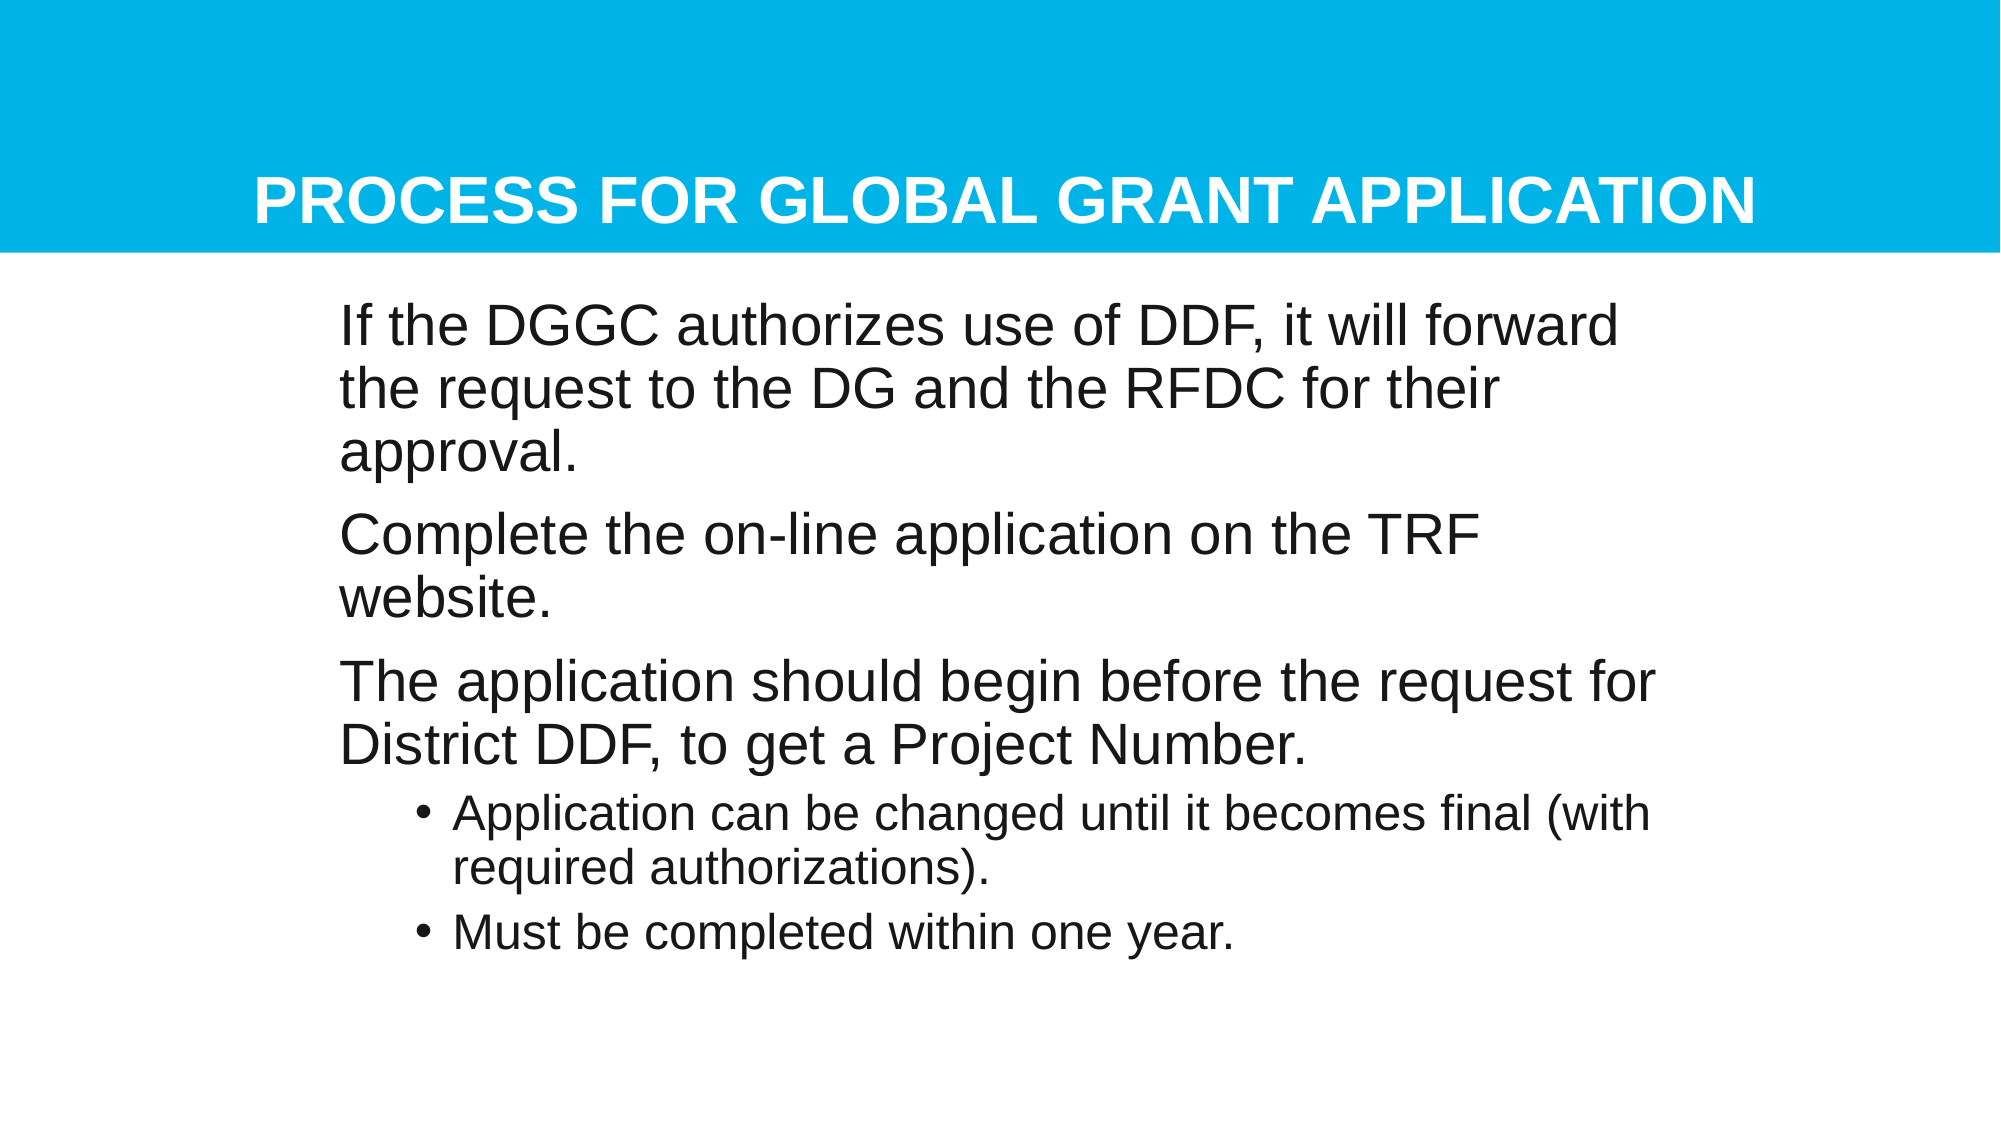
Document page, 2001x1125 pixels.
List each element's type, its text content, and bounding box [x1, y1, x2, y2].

title Process for Global Grant Application [62, 0, 1950, 253]
list If the DGGC authorizes use of DDF, it will forward the request to the DG and the RFDC for their approval. Complete the on-line application on the TRF website. The application should begin before the request for District DDF, to get a Project Number. Application can be changed until it becomes final (with required authorizations). Must be completed within one year. [324, 287, 1675, 985]
